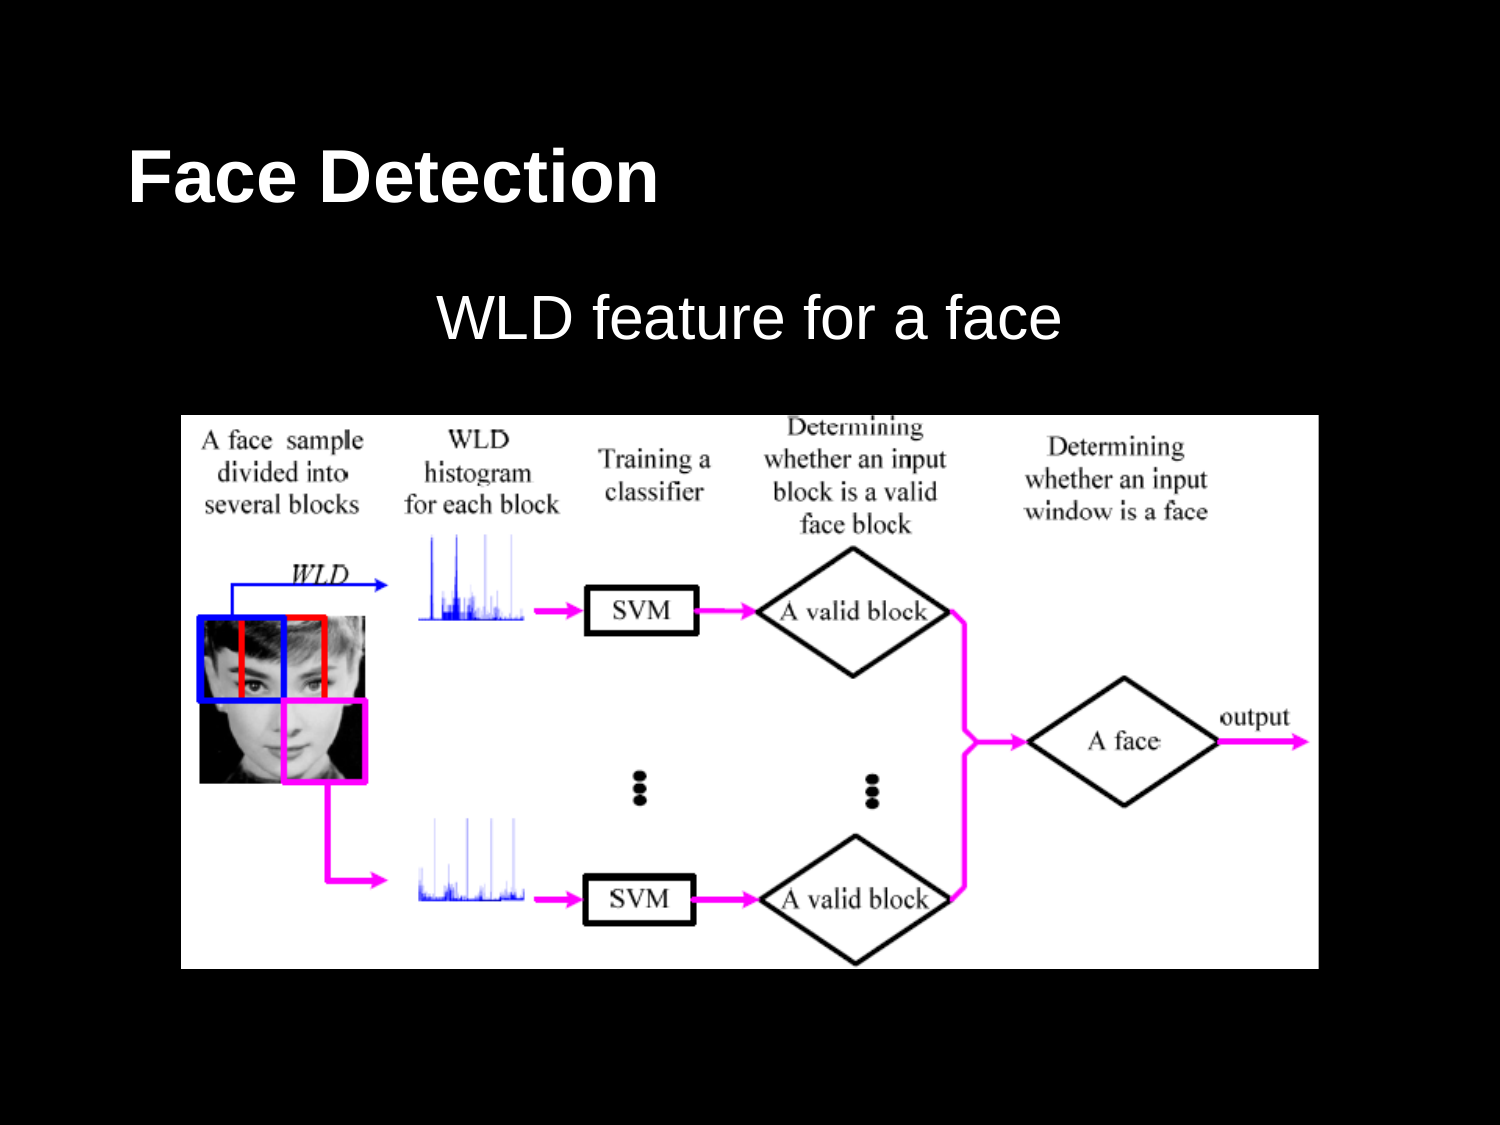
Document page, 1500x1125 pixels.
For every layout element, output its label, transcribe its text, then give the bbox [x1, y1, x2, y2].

title Face Detection [75, 45, 1425, 233]
list WLD feature for a face [75, 262, 1425, 1078]
text_box [181, 415, 1319, 969]
